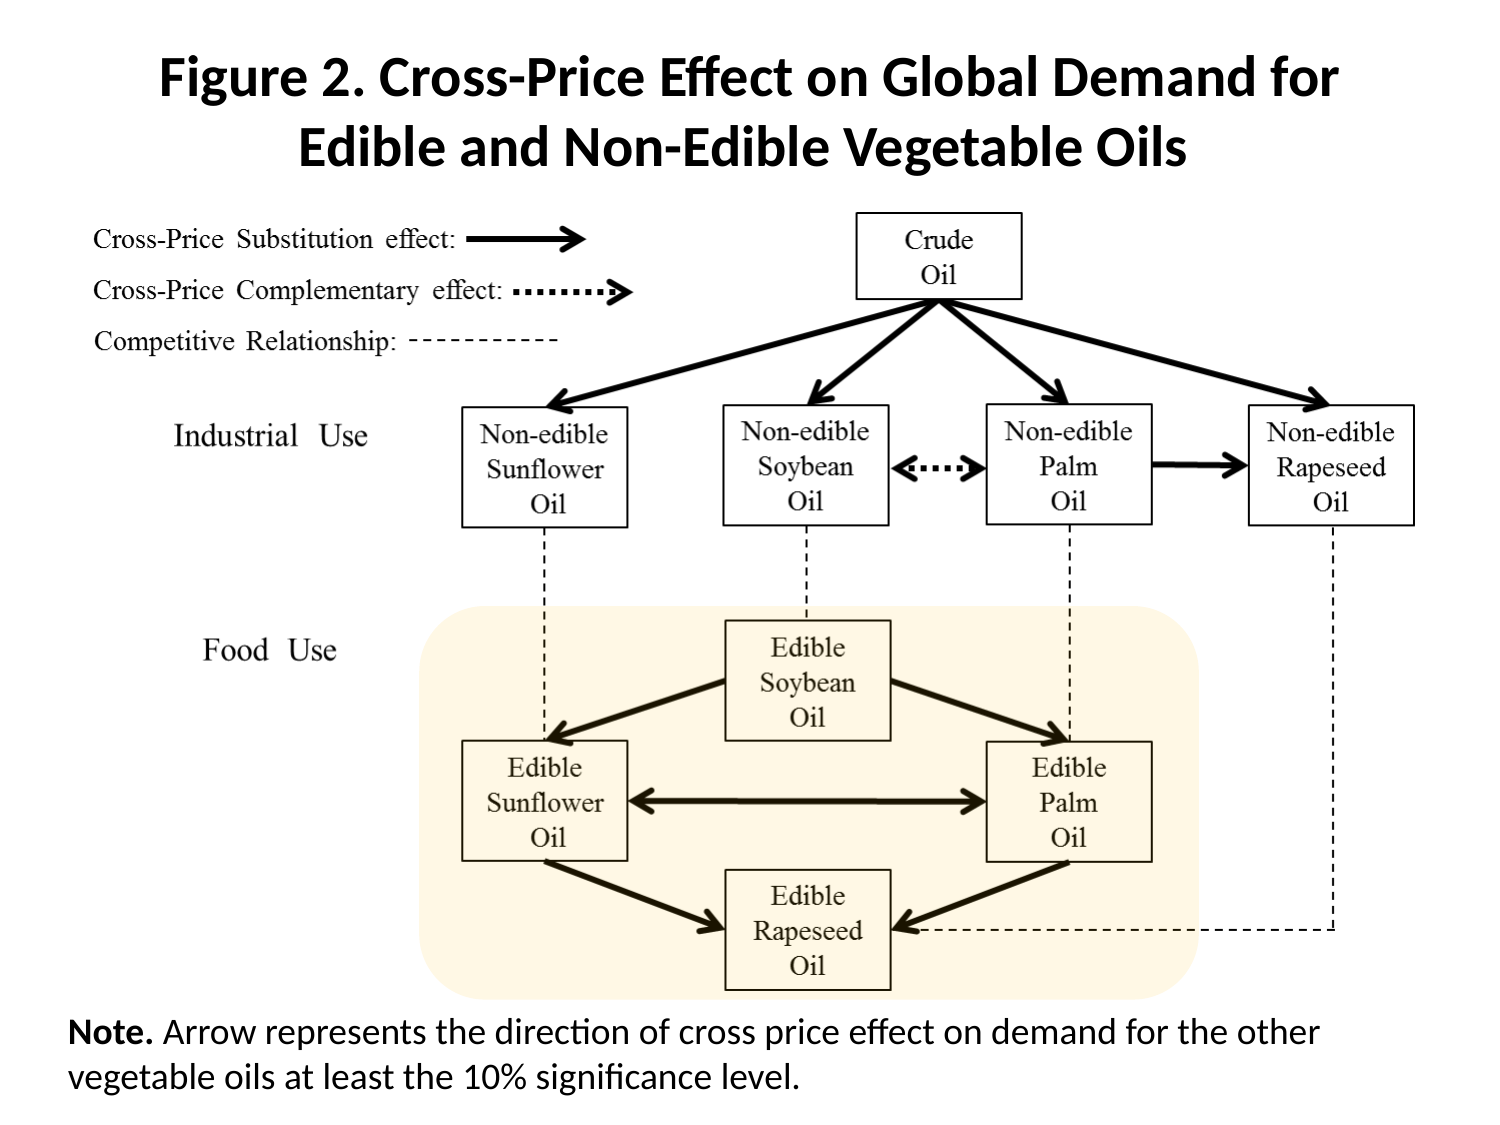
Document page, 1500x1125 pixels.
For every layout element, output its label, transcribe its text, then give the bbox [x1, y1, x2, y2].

title Figure 2. Cross-Price Effect on Global Demand for Edible and Non-Edible Vegetable Oils [112, 42, 1388, 173]
picture [75, 212, 1425, 1000]
text_box Note. Arrow represents the direction of cross price effect on demand for the other vegetable oils at least the 10% significance level. [53, 999, 1447, 1105]
